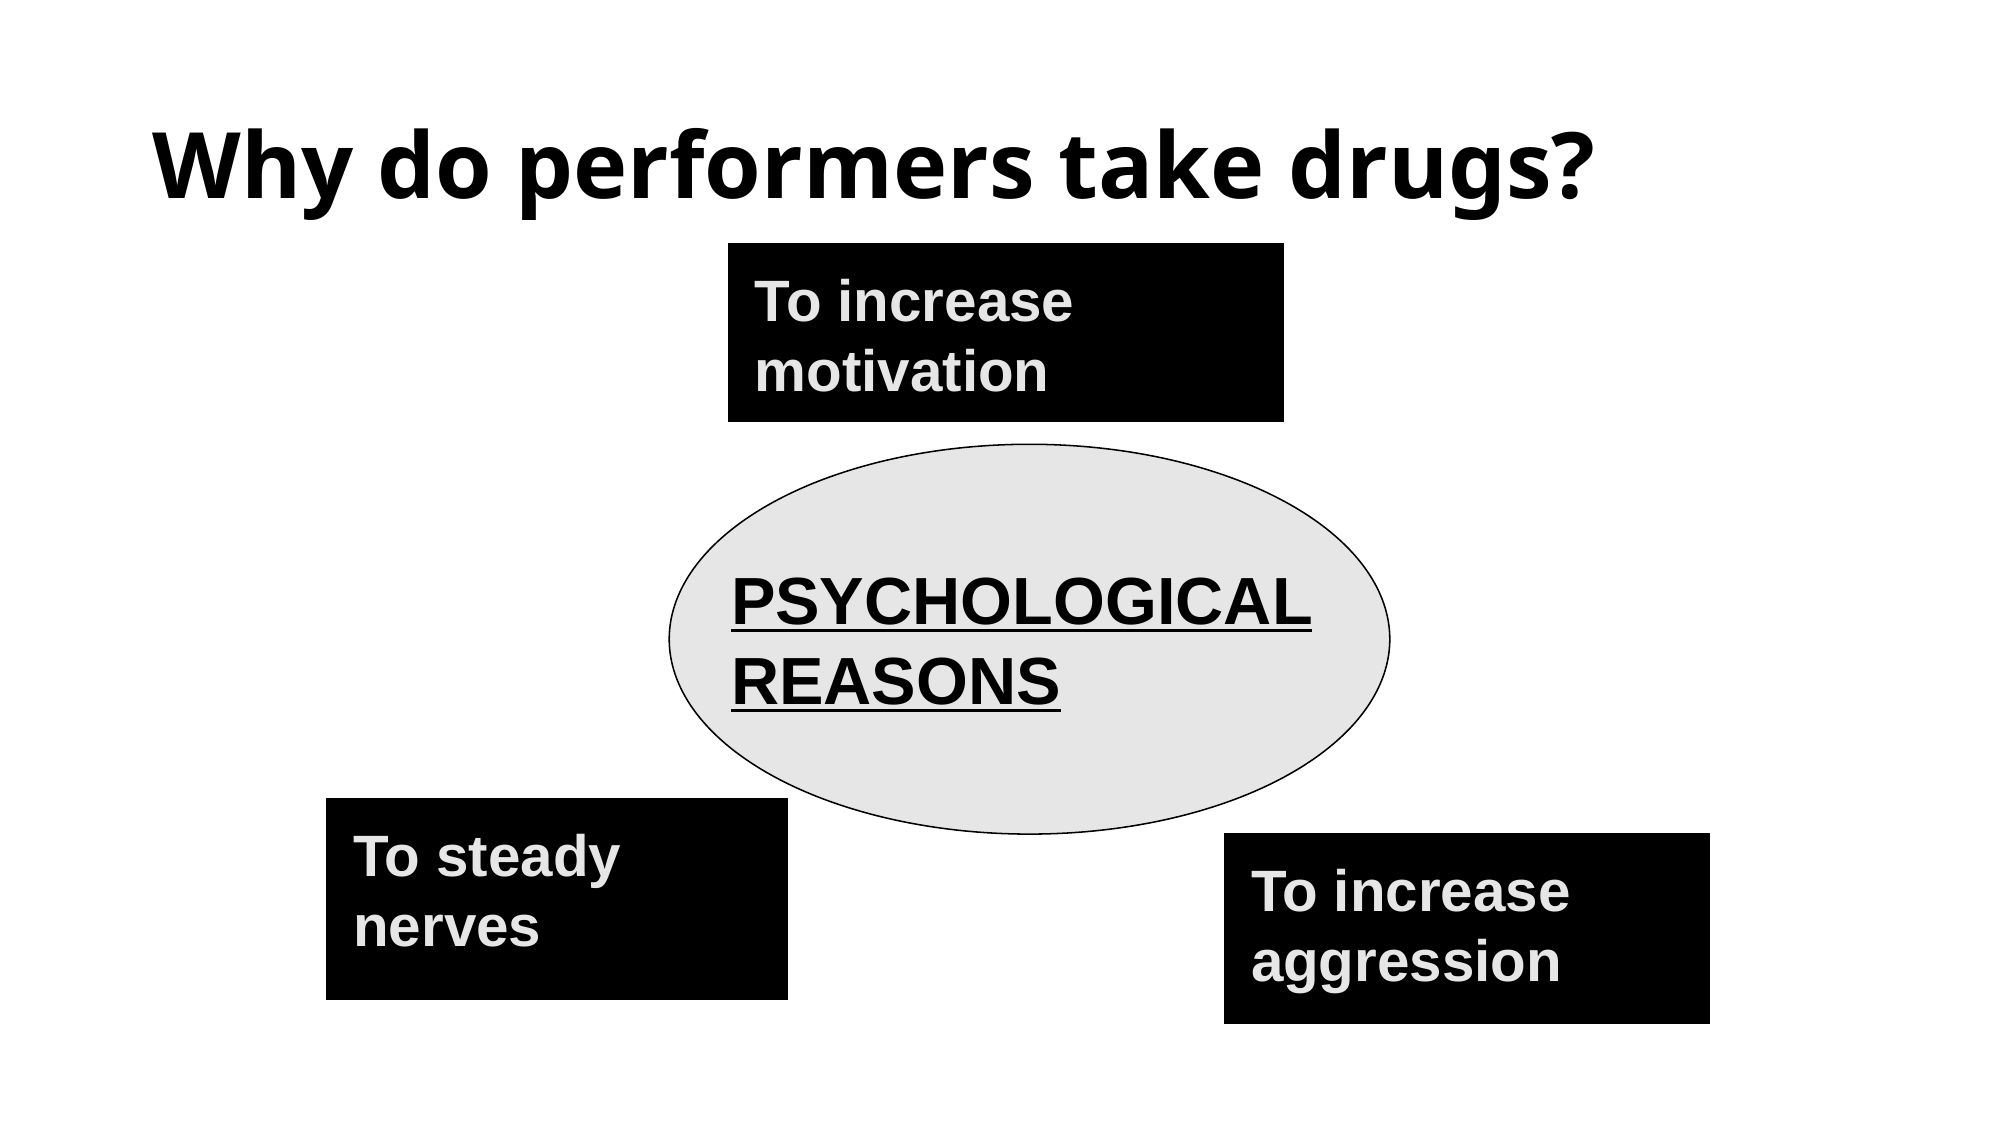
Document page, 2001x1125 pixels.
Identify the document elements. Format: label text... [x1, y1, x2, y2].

text_box [728, 243, 1284, 421]
text_box To increase motivation [740, 255, 1272, 411]
text_box [1355, 555, 1390, 723]
text_box [1224, 834, 1709, 1024]
text_box To increase aggression [1236, 846, 1662, 1001]
text_box To steady nerves [338, 810, 752, 966]
text_box [326, 798, 788, 1000]
title Why do performers take drugs? [137, 59, 1863, 278]
text_box PSYCHOLOGICAL REASONS [716, 550, 1355, 726]
text_box [669, 444, 1353, 835]
